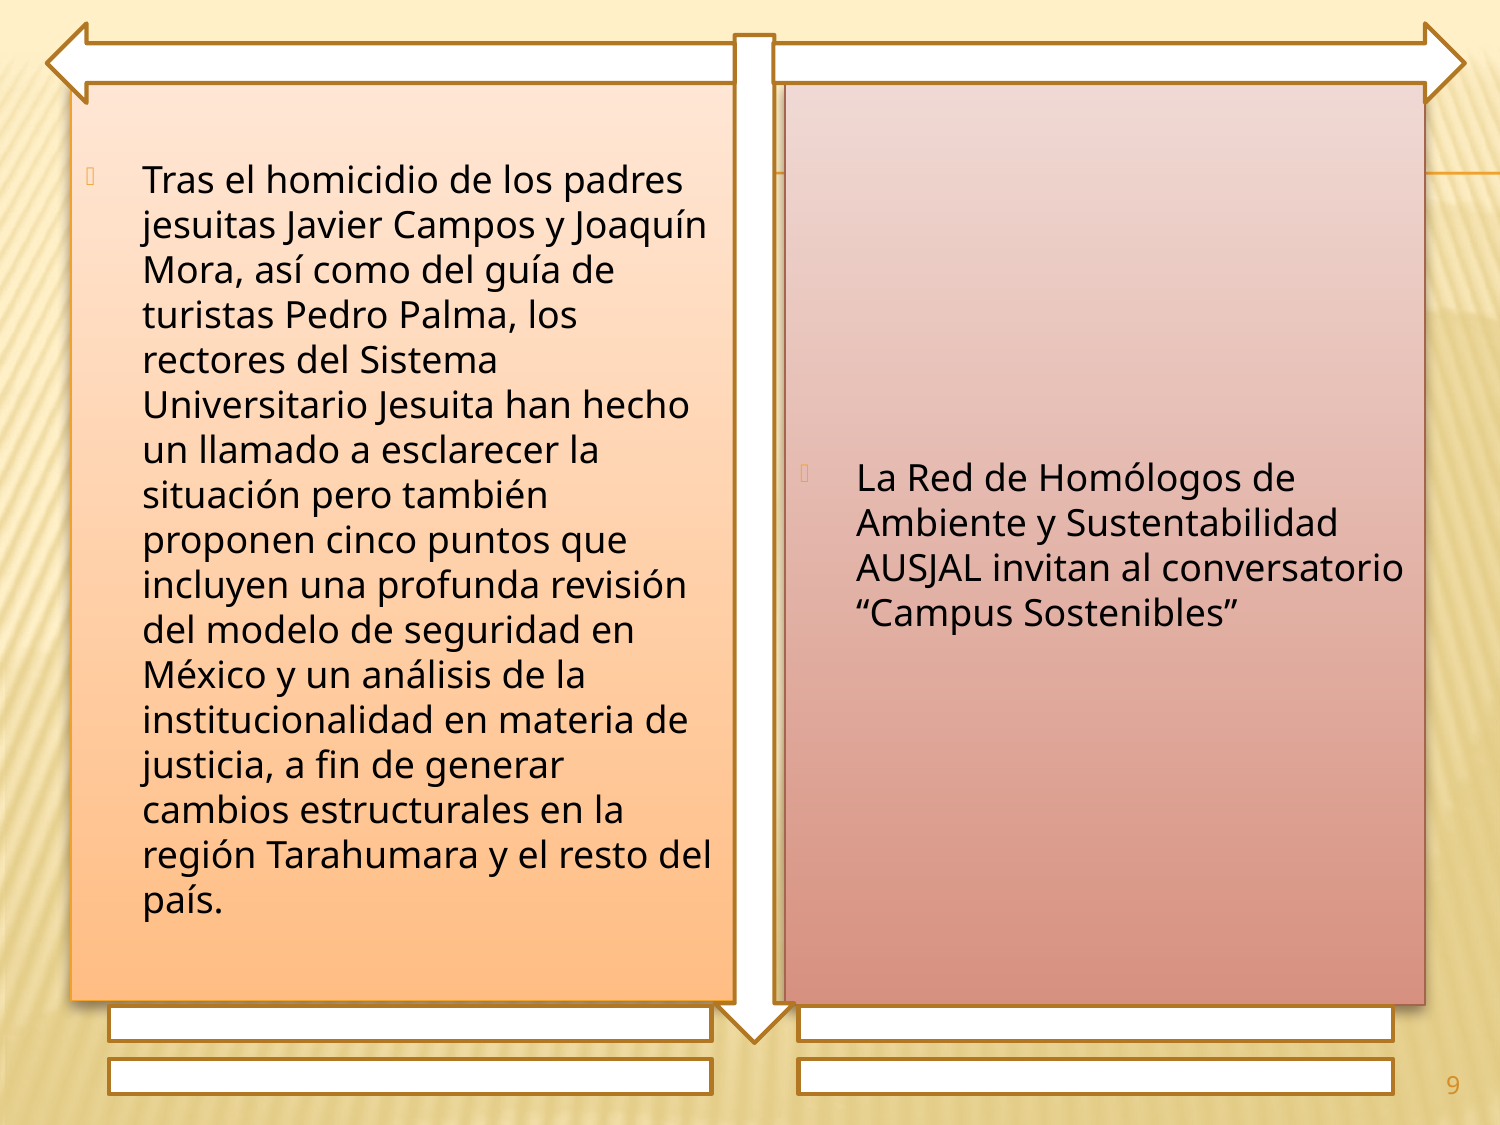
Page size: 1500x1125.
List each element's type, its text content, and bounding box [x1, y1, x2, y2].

text_box [796, 1057, 1395, 1096]
text_box [44, 21, 737, 105]
text_box [107, 1004, 714, 1043]
text_box [796, 1004, 1395, 1043]
list La Red de Homólogos de Ambiente y Sustentabilidad AUSJAL invitan al conversatorio “Campus Sostenibles” [784, 86, 1426, 1006]
text_box [712, 32, 797, 1046]
text_box [771, 21, 1467, 105]
list Tras el homicidio de los padres jesuitas Javier Campos y Joaquín Mora, así como del guía de turistas Pedro Palma, los rectores del Sistema Universitario Jesuita han hecho un llamado a esclarecer la situación pero también proponen cinco puntos que incluyen una profunda revisión del modelo de seguridad en México y un análisis de la institucionalidad en materia de justicia, a fin de generar cambios estructurales en la región Tarahumara y el resto del país. [70, 86, 732, 1001]
slide_number 9 [1350, 1062, 1475, 1103]
text_box [107, 1057, 714, 1096]
